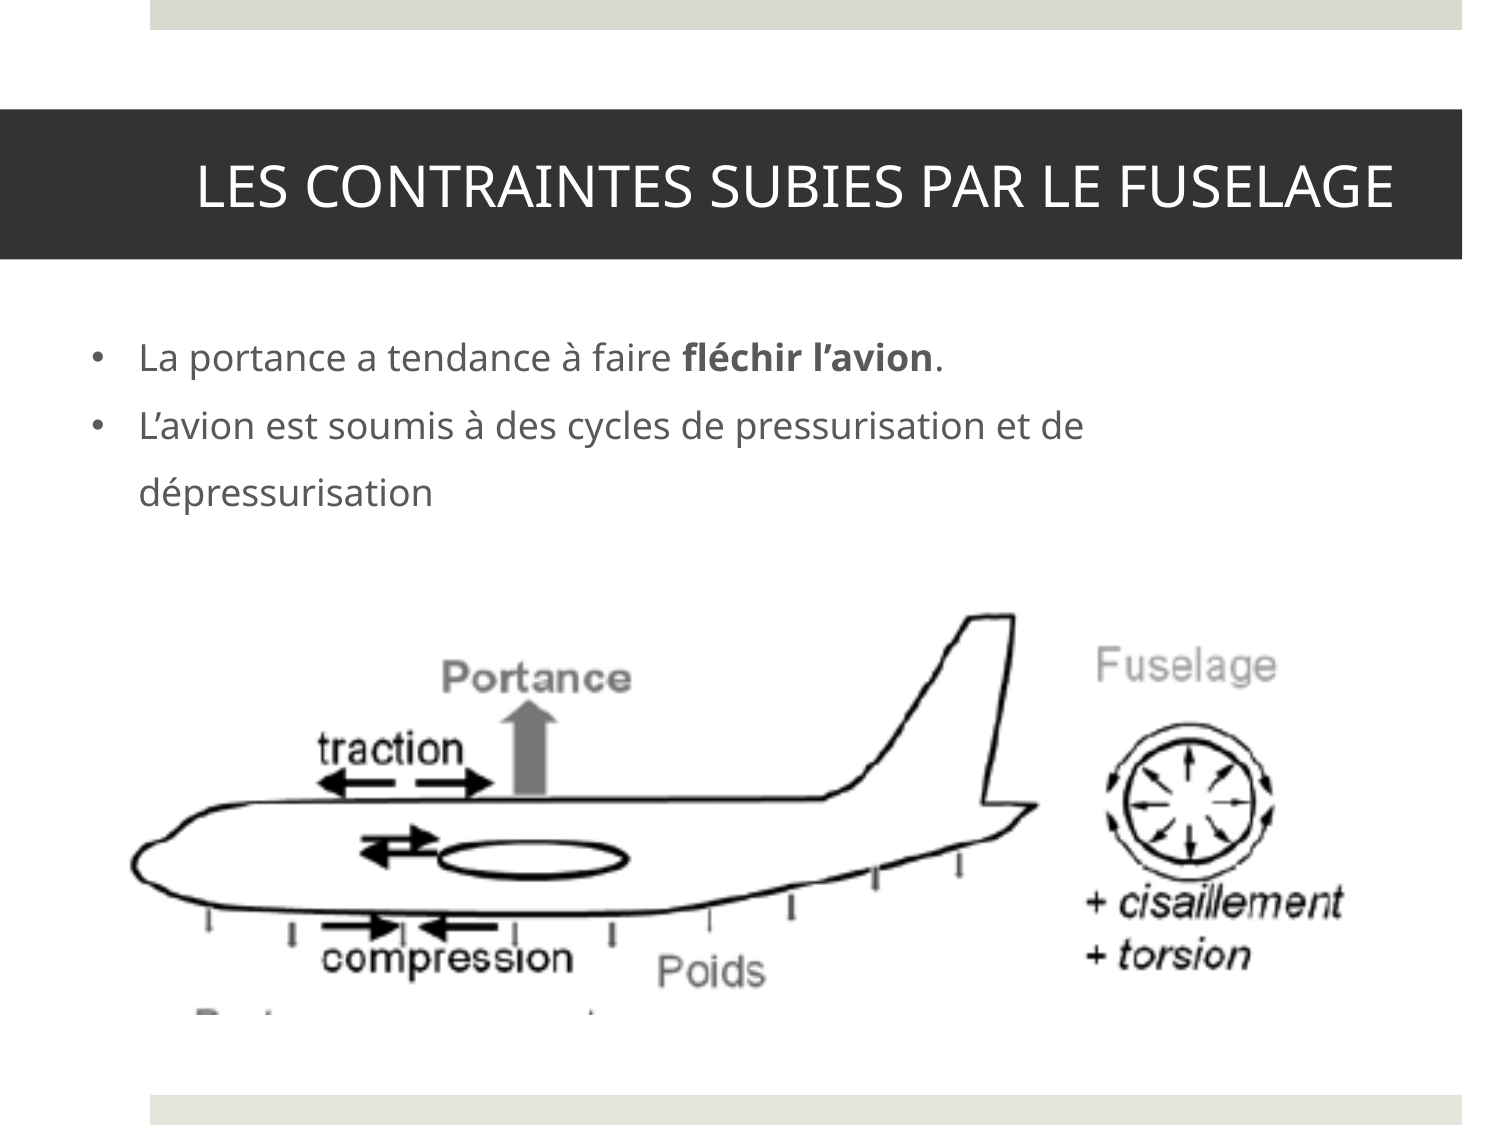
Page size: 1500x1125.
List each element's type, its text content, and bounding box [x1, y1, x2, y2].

picture [76, 597, 1392, 1016]
title Les contraintes subies par le fuselage [0, 109, 1463, 260]
text_box La portance a tendance à faire fléchir l’avion. L’avion est soumis à des cycles de pressurisation et de dépressurisation [76, 304, 1308, 522]
